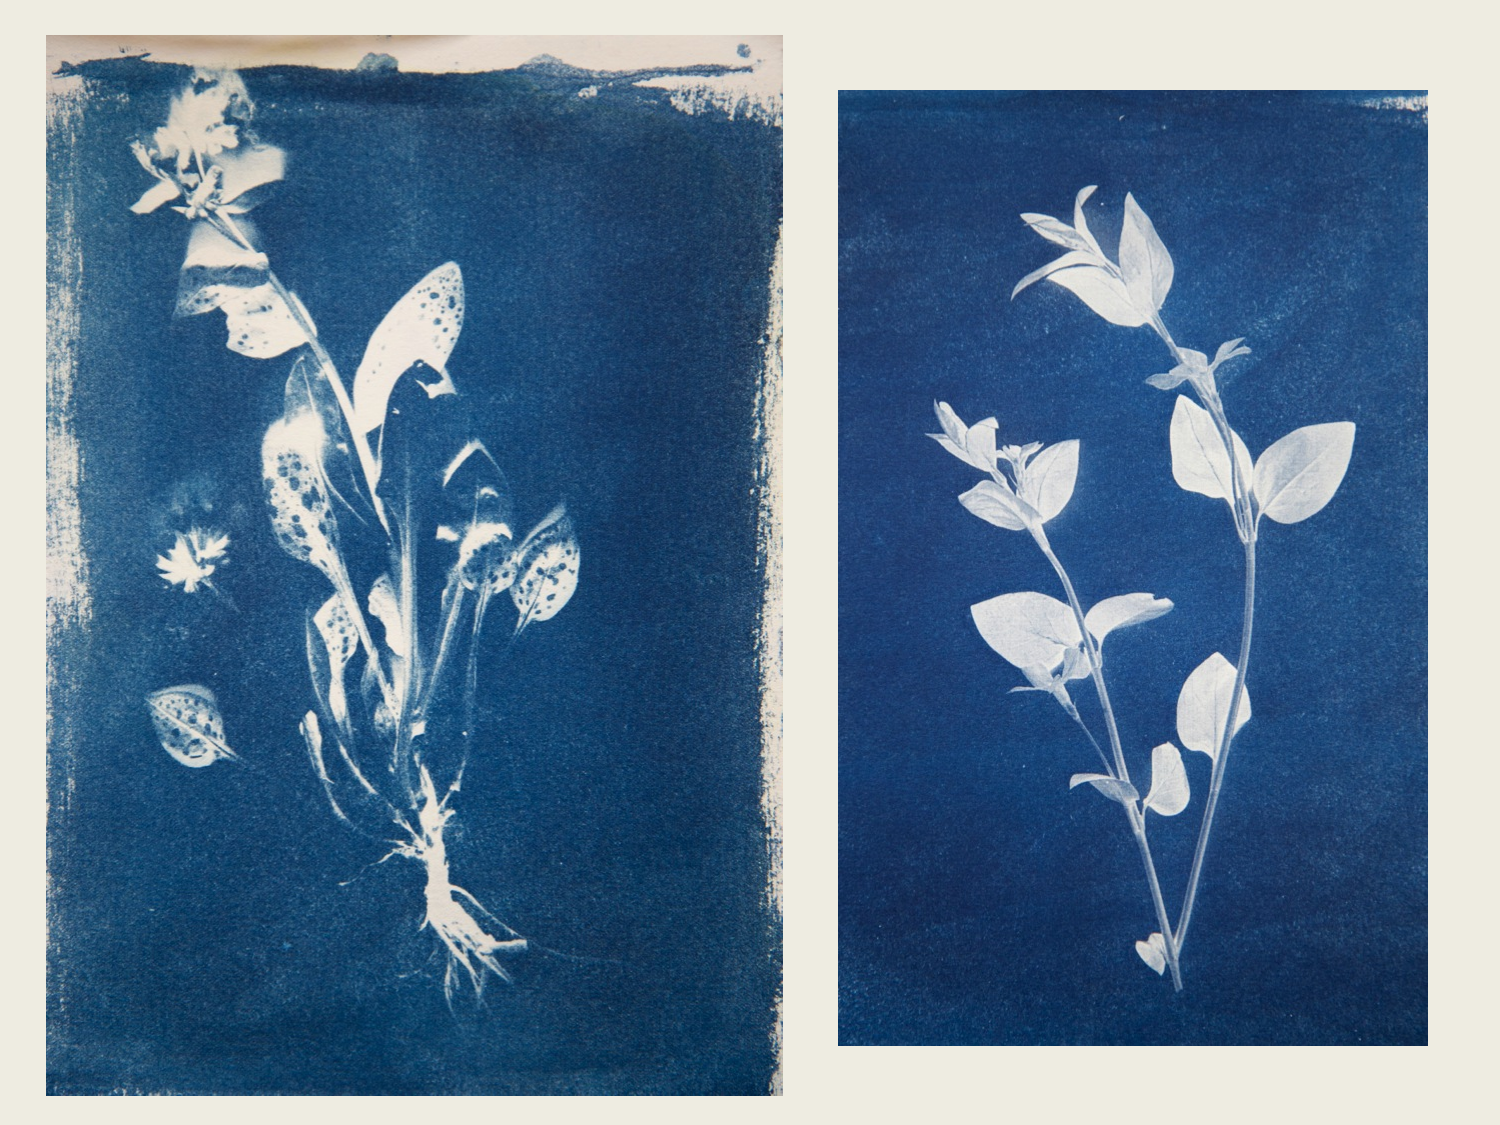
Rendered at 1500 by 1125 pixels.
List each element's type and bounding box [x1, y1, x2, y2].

picture [46, 34, 783, 1096]
picture [837, 90, 1429, 1046]
